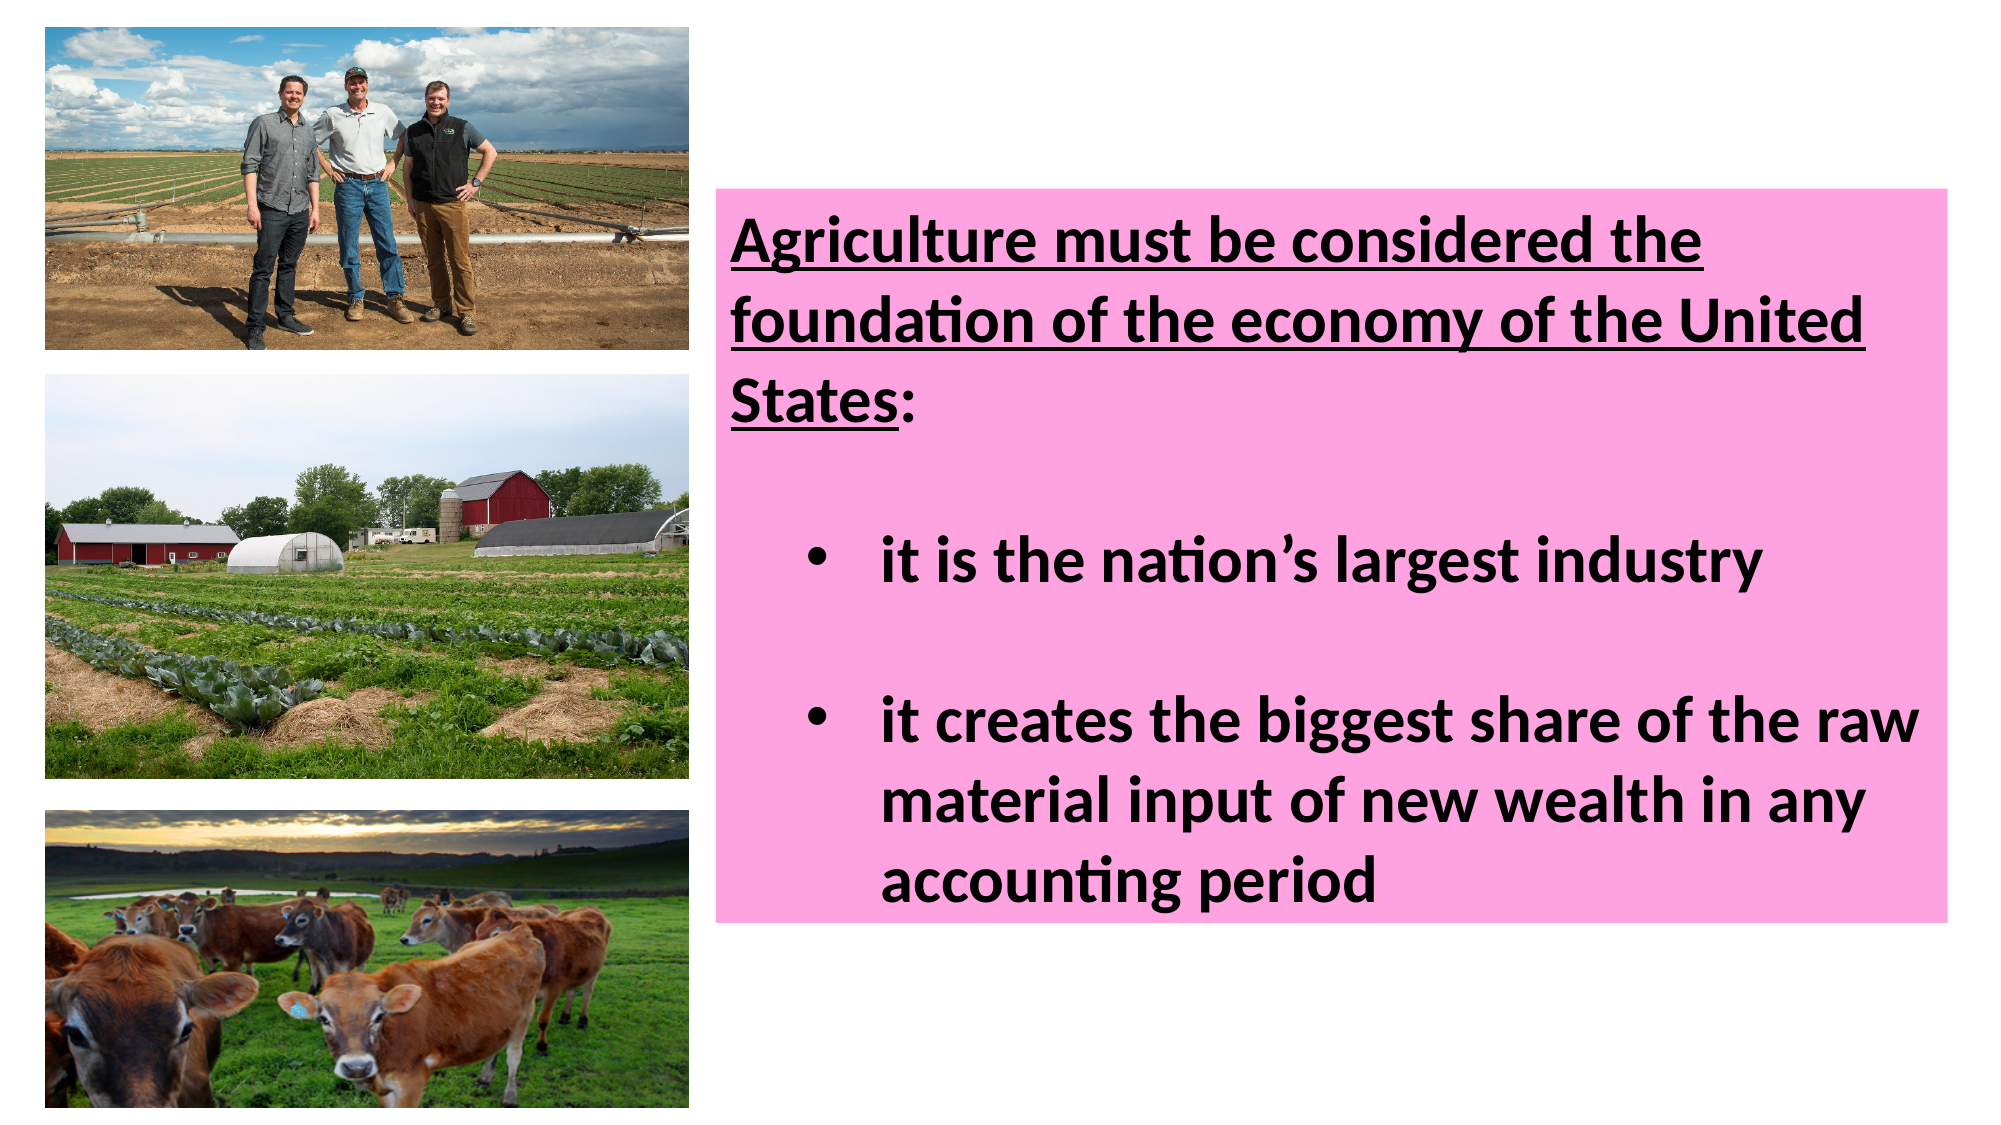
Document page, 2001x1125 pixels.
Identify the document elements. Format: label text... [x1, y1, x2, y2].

picture [45, 374, 689, 780]
picture [45, 27, 689, 350]
picture [45, 810, 689, 1108]
text_box Agriculture must be considered the foundation of the economy of the United States: it is the nation’s largest industry it creates the biggest share of the raw material input of new wealth in any accounting period [715, 188, 1948, 923]
